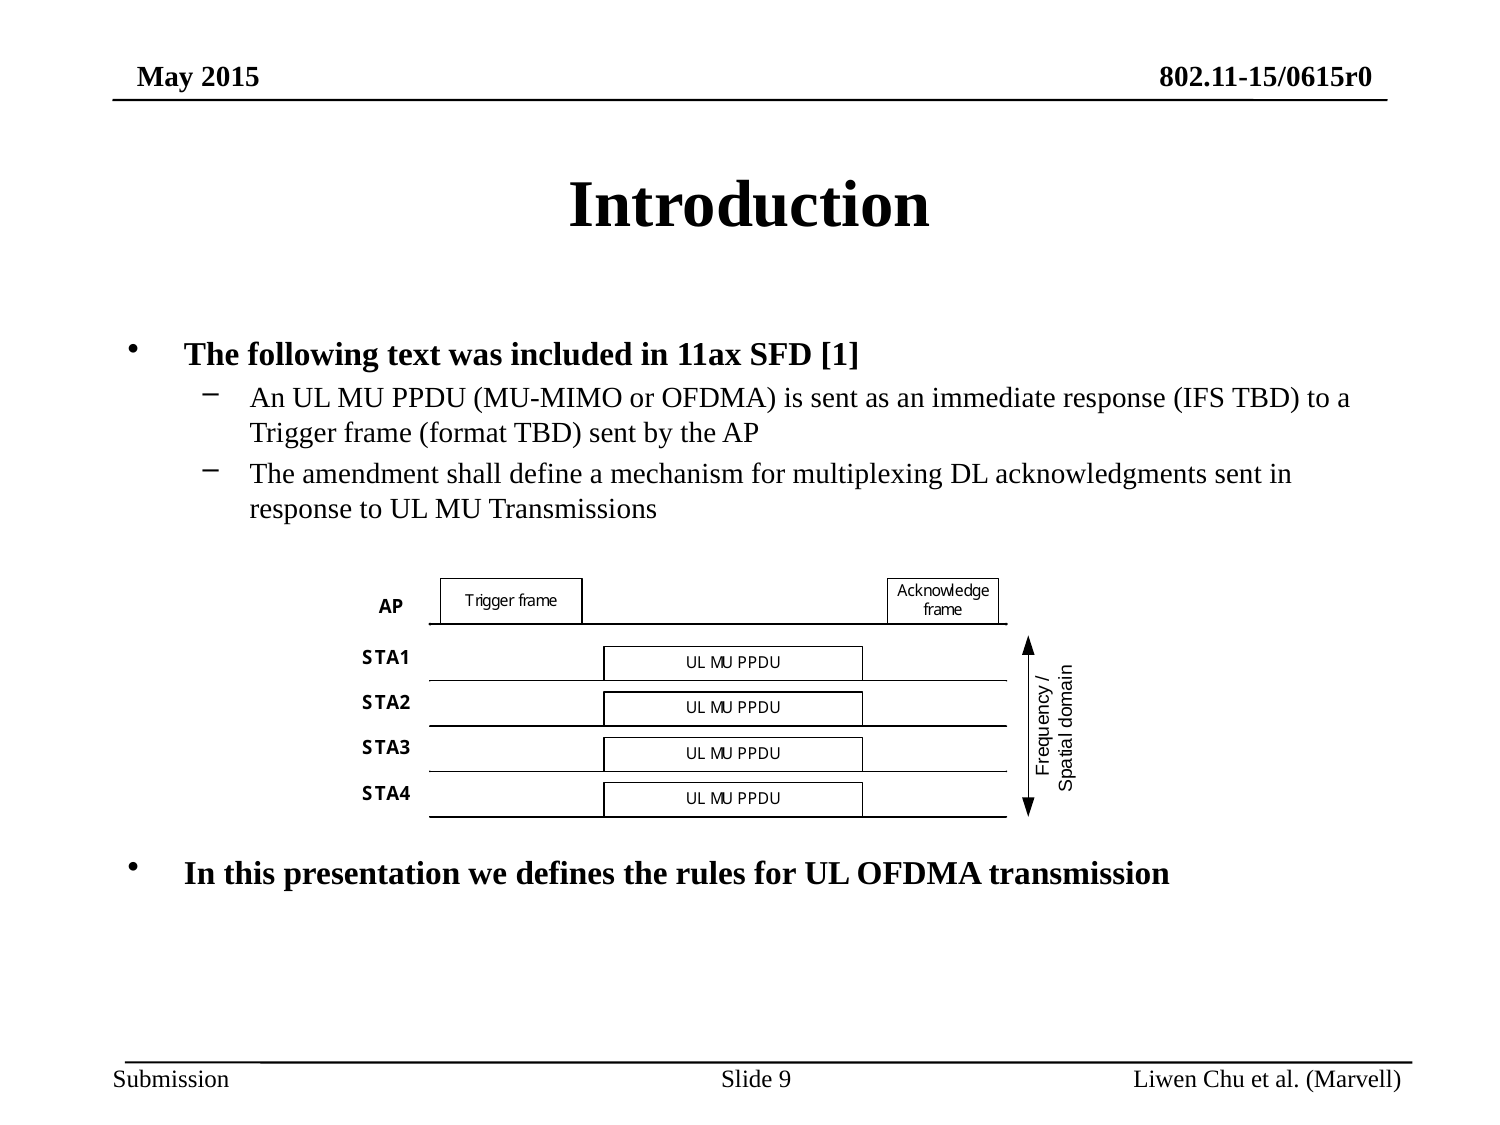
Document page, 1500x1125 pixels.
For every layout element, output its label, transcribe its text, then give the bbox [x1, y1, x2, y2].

title Introduction [112, 112, 1388, 288]
footer Liwen Chu et al. (Marvell) [949, 1061, 1402, 1093]
picture [349, 574, 1094, 837]
list The following text was included in 11ax SFD [1] An UL MU PPDU (MU-MIMO or OFDMA) is sent as an immediate response (IFS TBD) to a Trigger frame (format TBD) sent by the AP The amendment shall define a mechanism for multiplexing DL acknowledgments sent in response to UL MU Transmissions In this presentation we defines the rules for UL OFDMA transmission [112, 324, 1388, 1051]
slide_number Slide 9 [712, 1061, 800, 1093]
